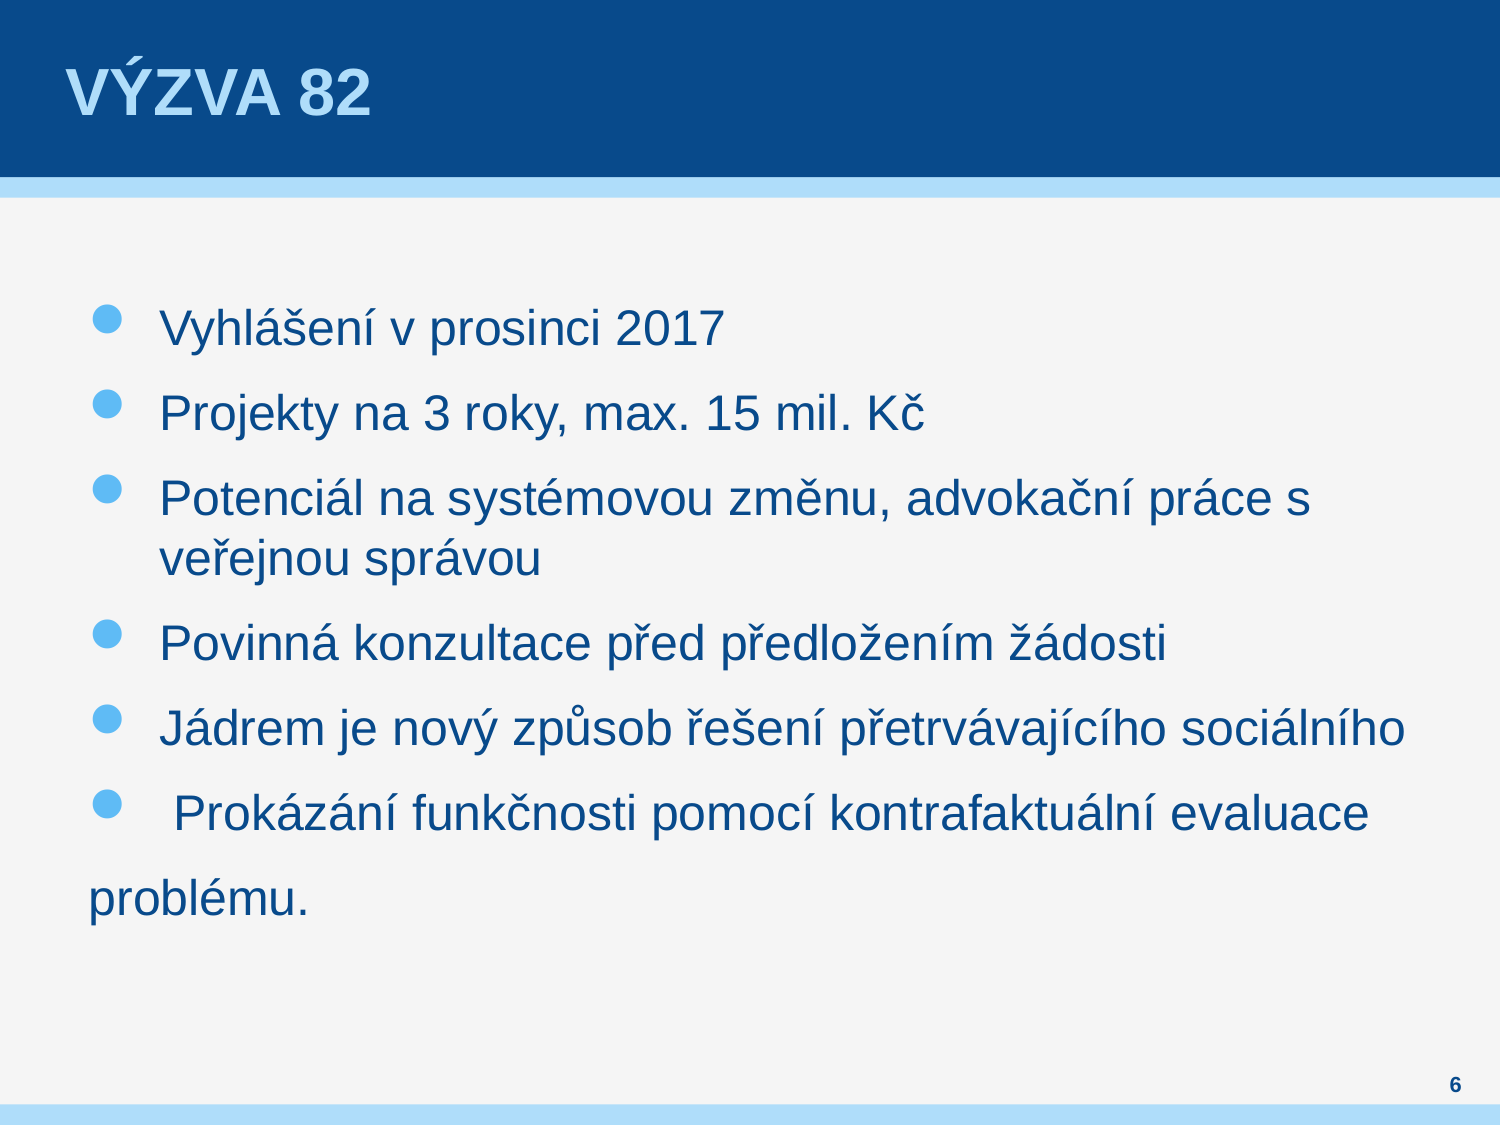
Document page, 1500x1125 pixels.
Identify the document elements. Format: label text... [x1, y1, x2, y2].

title Výzva 82 [59, 0, 1441, 178]
slide_number 6 [1417, 1068, 1495, 1099]
list Vyhlášení v prosinci 2017 Projekty na 3 roky, max. 15 mil. Kč Potenciál na systémovou změnu, advokační práce s veřejnou správou Povinná konzultace před předložením žádosti Jádrem je nový způsob řešení přetrvávajícího sociálního Prokázání funkčnosti pomocí kontrafaktuální evaluace problému. [88, 295, 1412, 1004]
